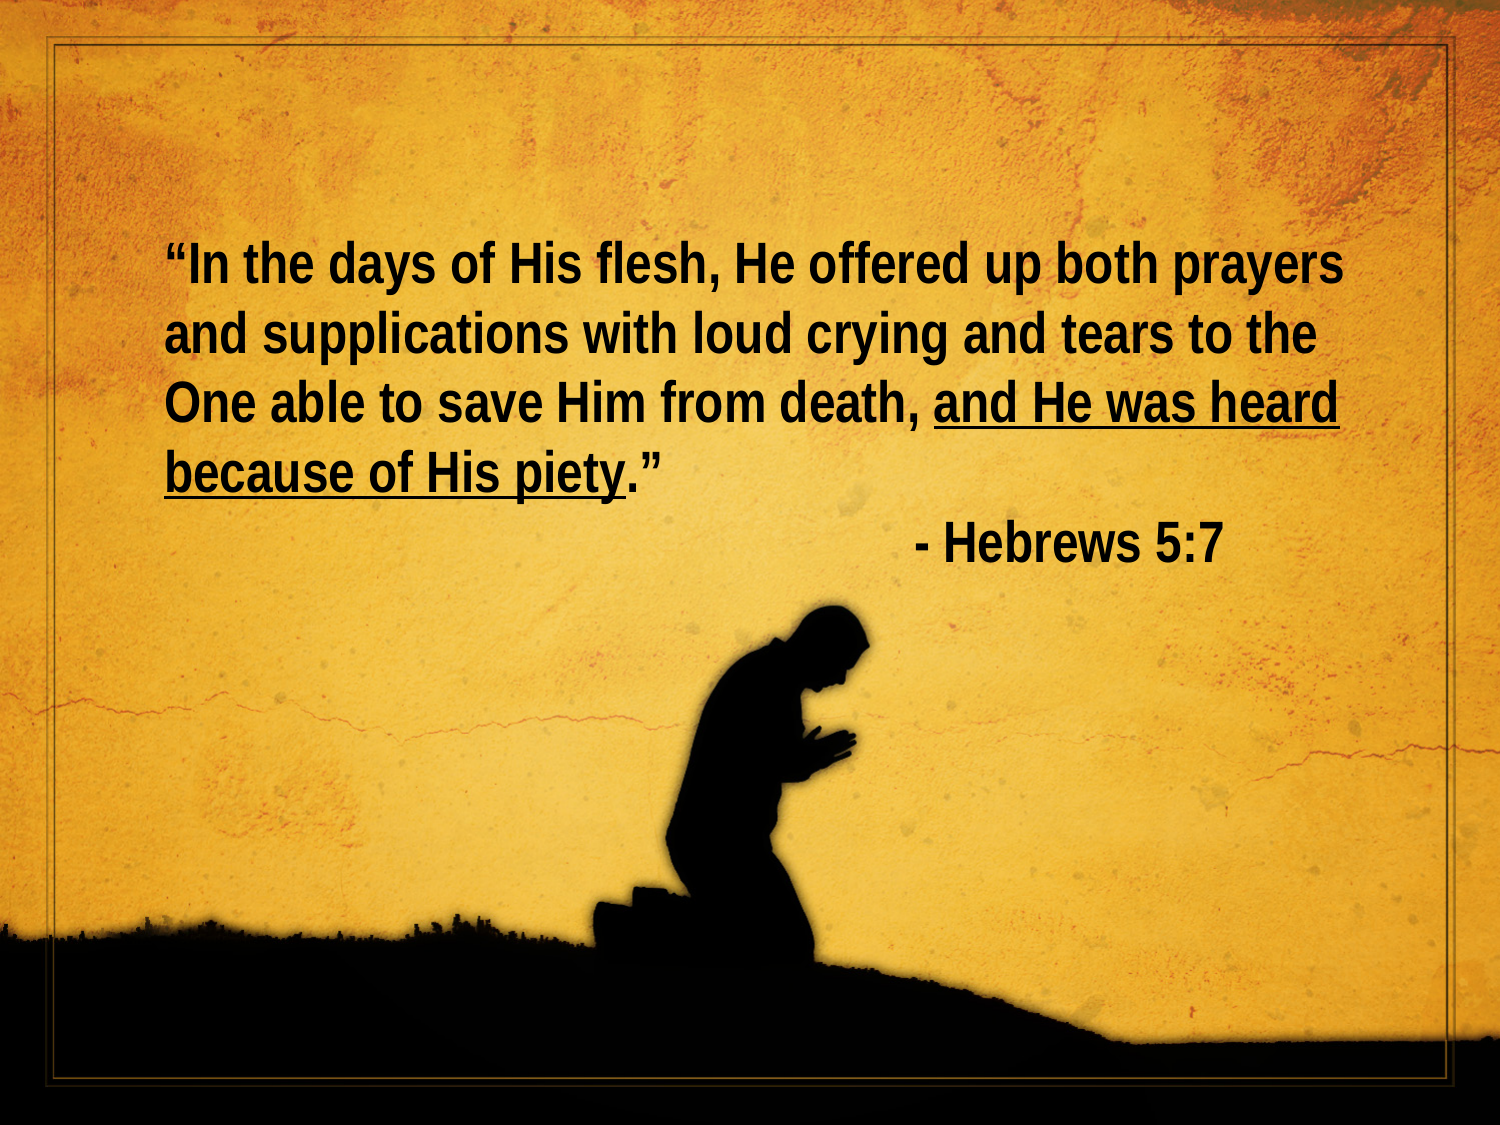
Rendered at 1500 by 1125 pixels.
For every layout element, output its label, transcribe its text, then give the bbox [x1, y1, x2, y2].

text_box “In the days of His flesh, He offered up both prayers and supplications with loud crying and tears to the One able to save Him from death, and He was heard because of His piety.” - Hebrews 5:7 [112, 174, 1413, 812]
picture [0, 0, 1500, 1125]
